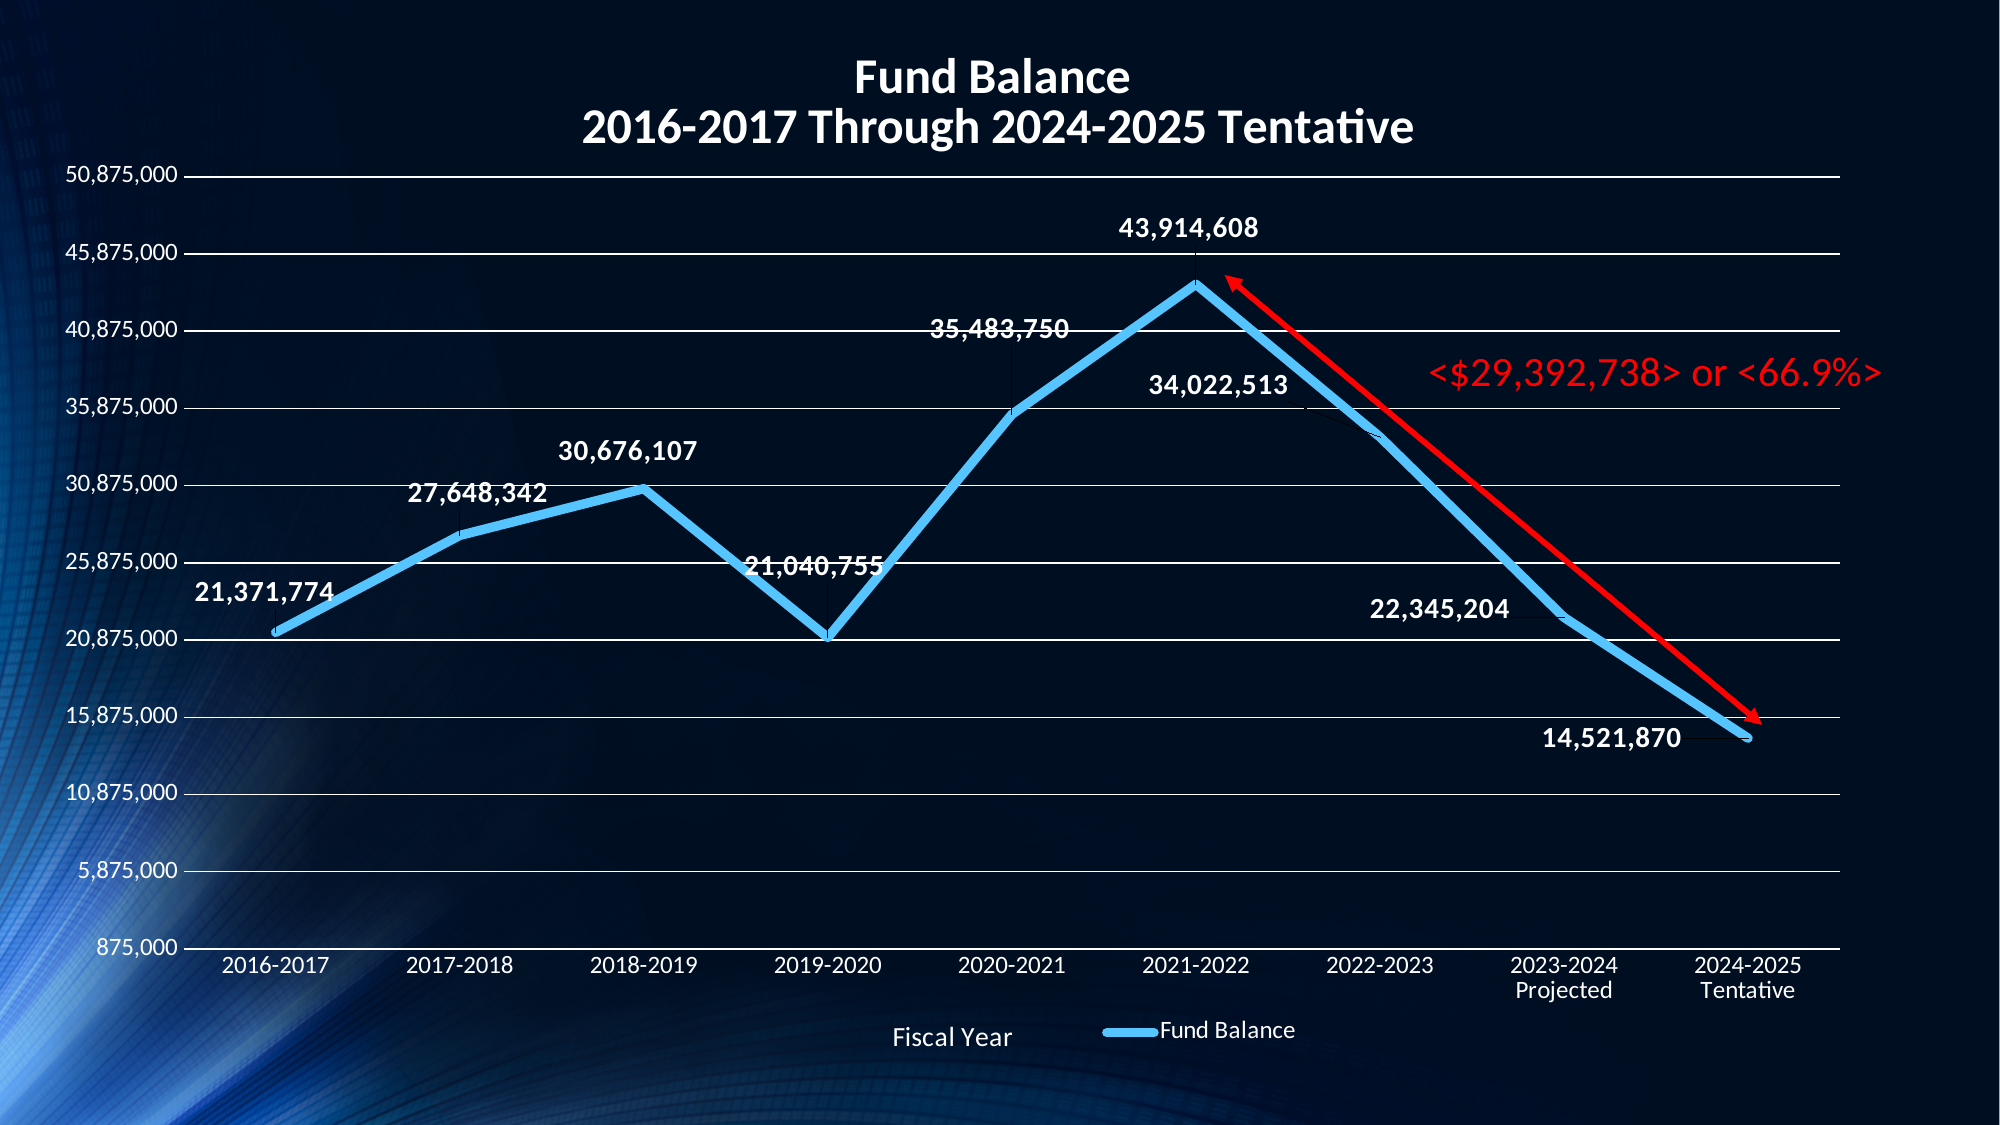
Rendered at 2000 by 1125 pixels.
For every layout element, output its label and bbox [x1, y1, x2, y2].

chart [24, 12, 1972, 1063]
text_box [1224, 274, 1763, 725]
picture [0, 0, 2000, 1125]
